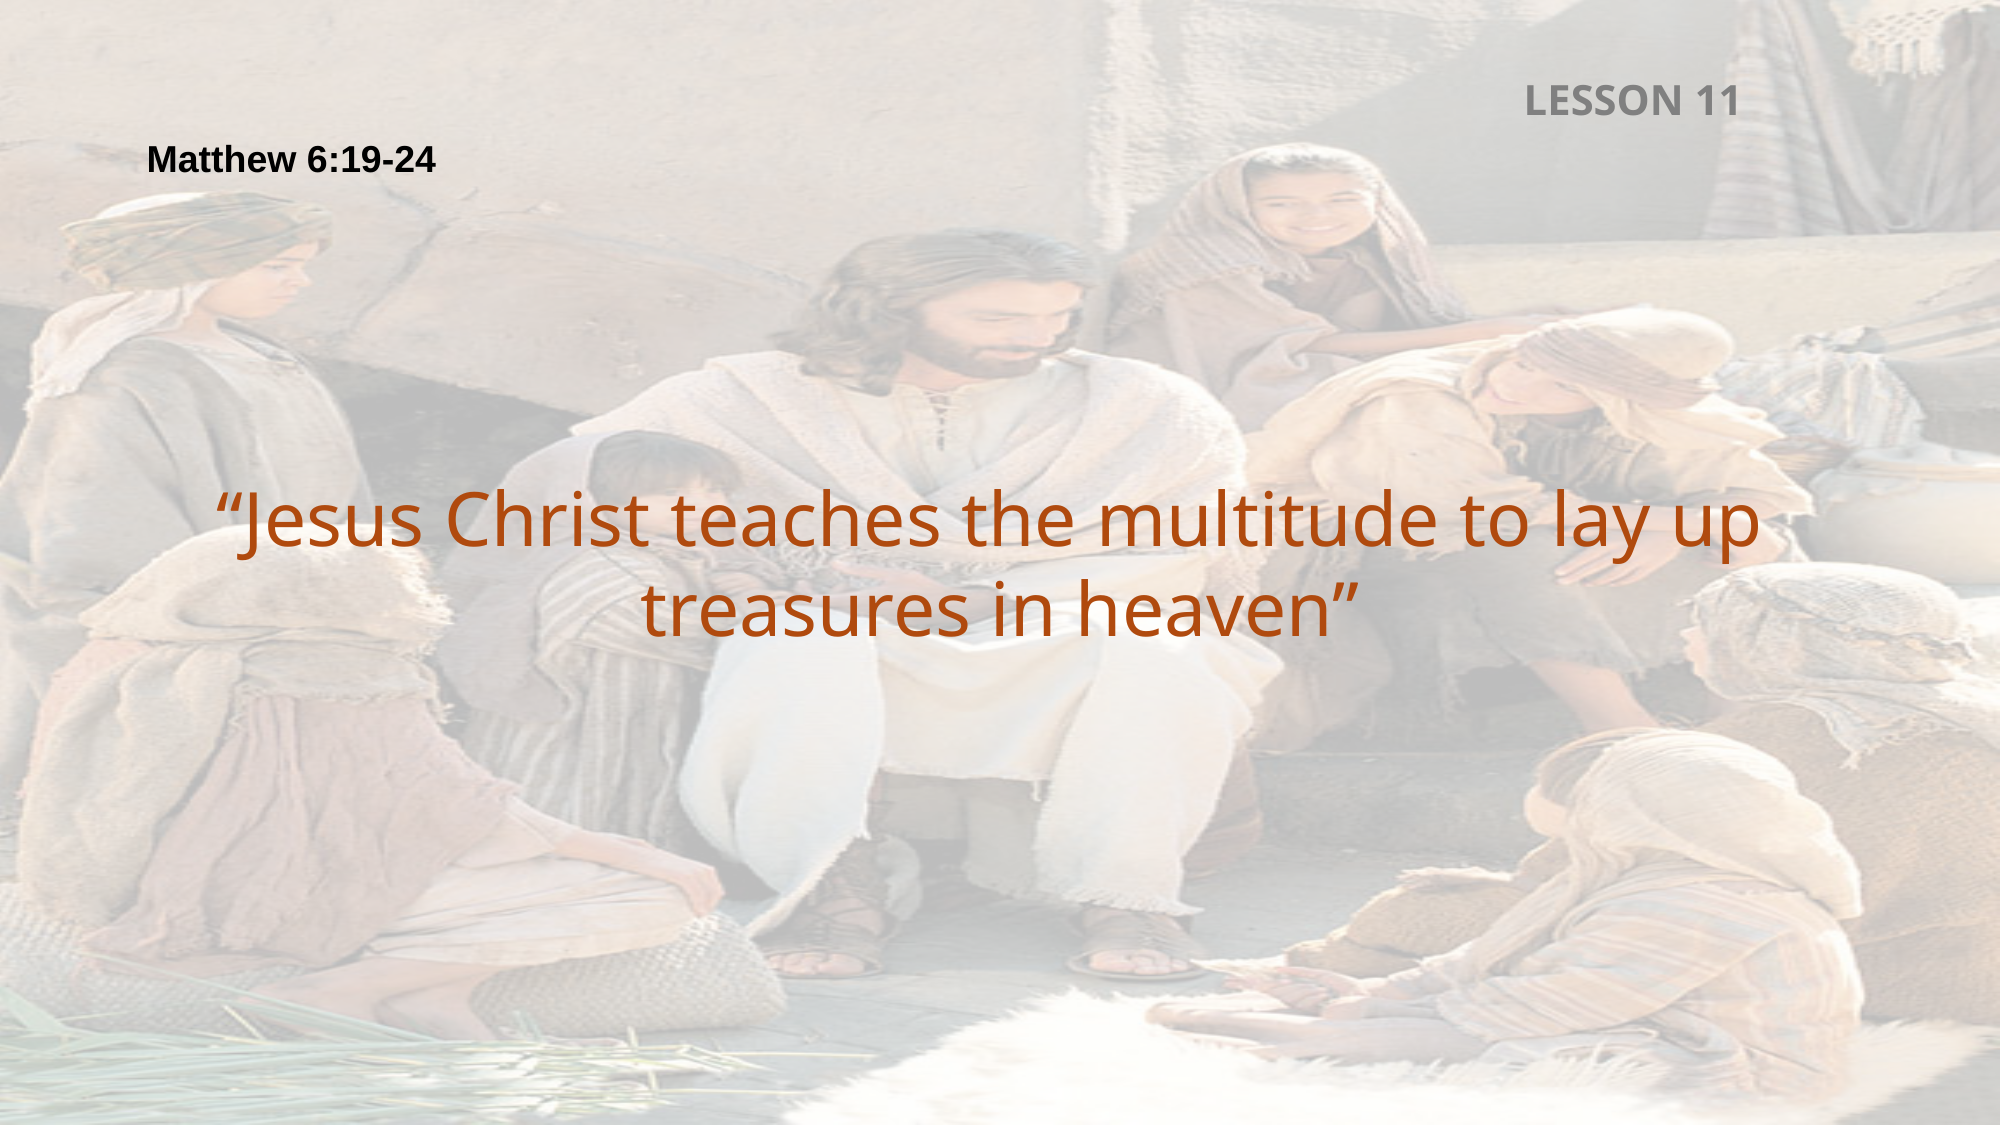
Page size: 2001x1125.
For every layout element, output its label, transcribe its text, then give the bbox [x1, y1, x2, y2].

text_box LESSON 11 [1508, 66, 1818, 190]
text_box “Jesus Christ teaches the multitude to lay up treasures in heaven” [201, 463, 1798, 659]
text_box Matthew 6:19-24 [131, 127, 451, 188]
